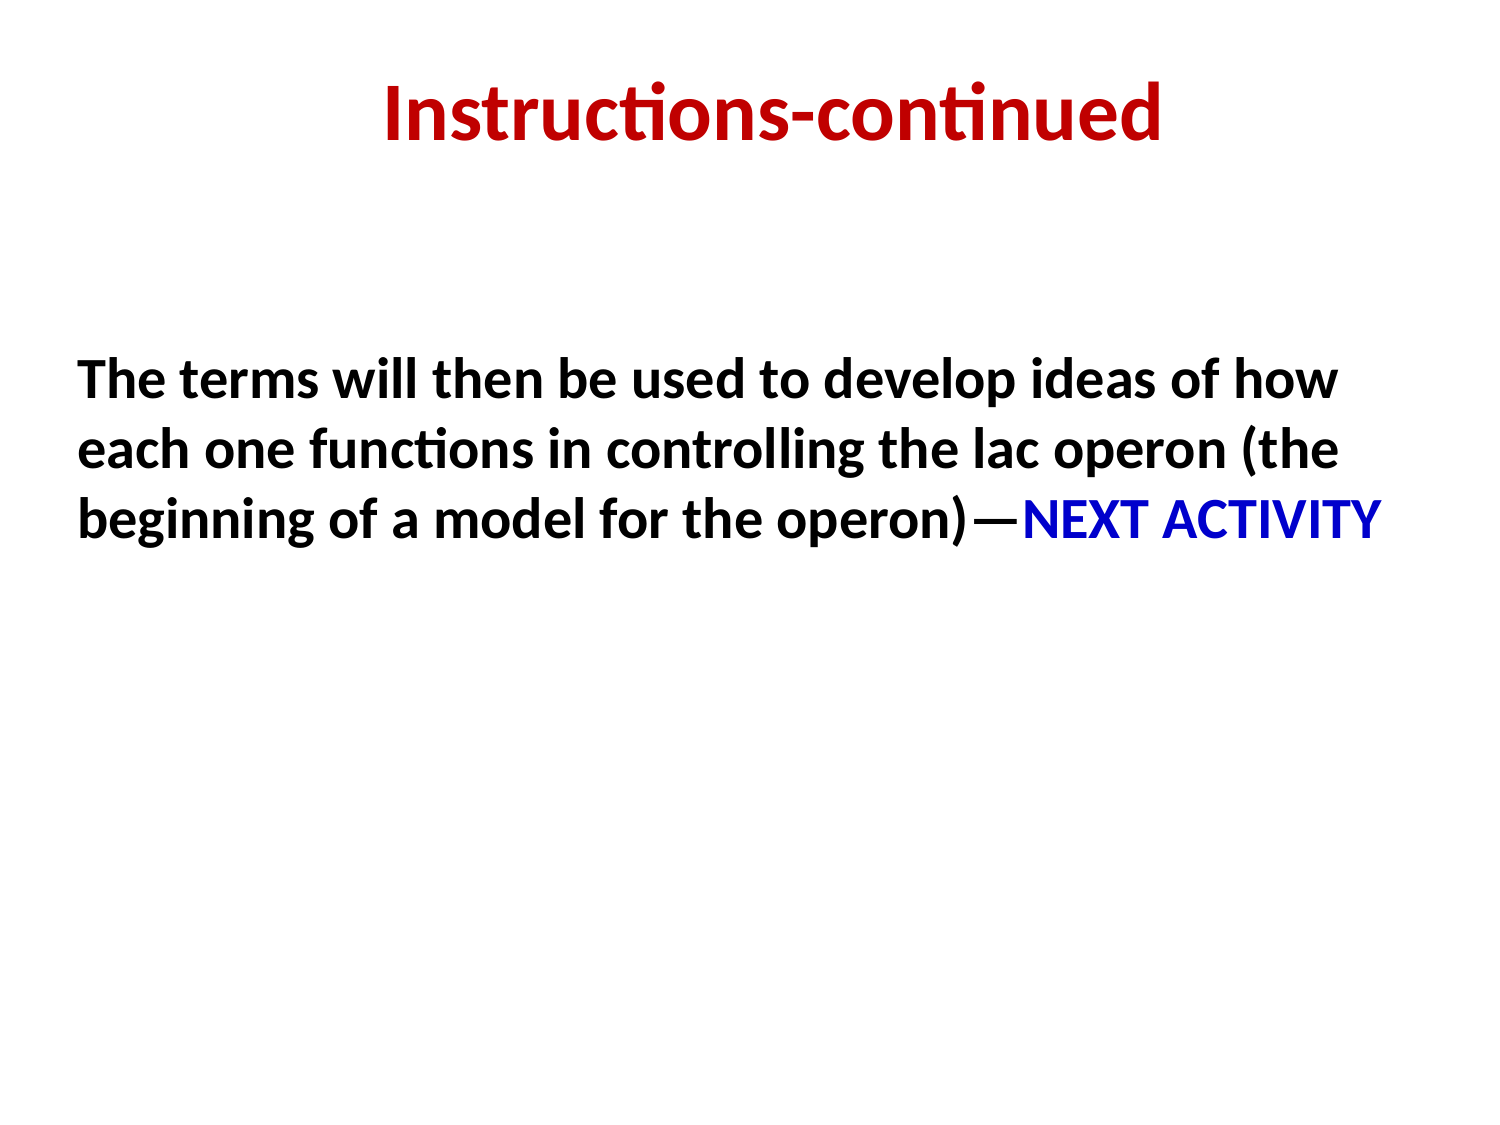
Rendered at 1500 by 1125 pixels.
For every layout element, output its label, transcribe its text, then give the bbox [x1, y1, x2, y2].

text_box The terms will then be used to develop ideas of how each one functions in controlling the lac operon (the beginning of a model for the operon)—NEXT ACTIVITY [62, 262, 1448, 678]
text_box Instructions-continued [367, 50, 1180, 165]
